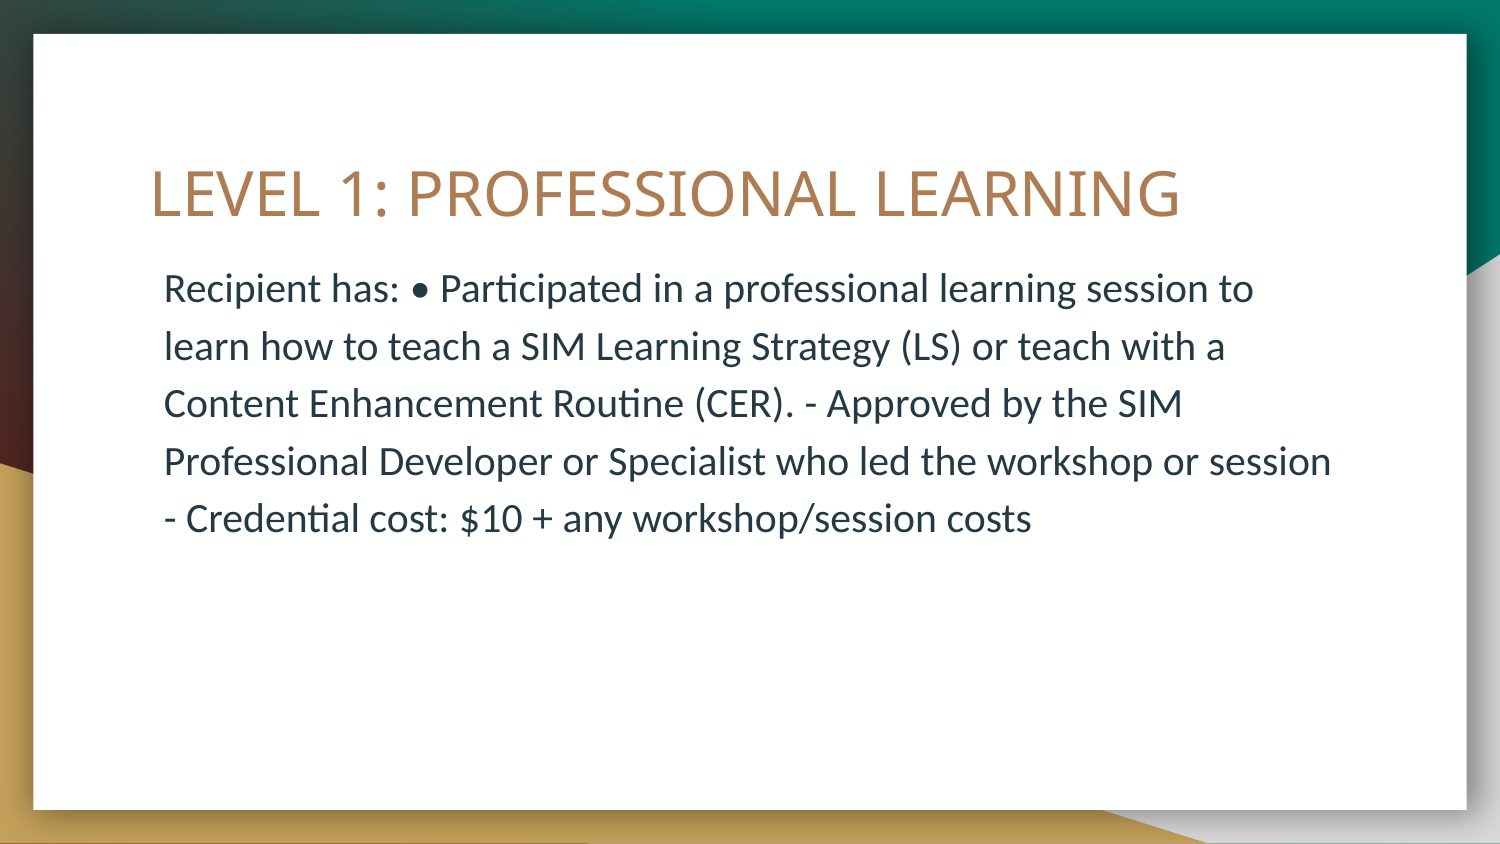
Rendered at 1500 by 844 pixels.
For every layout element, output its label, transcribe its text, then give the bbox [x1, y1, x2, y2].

title LEVEL 1: PROFESSIONAL LEARNING [134, 138, 1366, 238]
list Recipient has: • Participated in a professional learning session to learn how to teach a SIM Learning Strategy (LS) or teach with a Content Enhancement Routine (CER). - Approved by the SIM Professional Developer or Specialist who led the workshop or session - Credential cost: $10 + any workshop/session costs [134, 238, 1366, 729]
